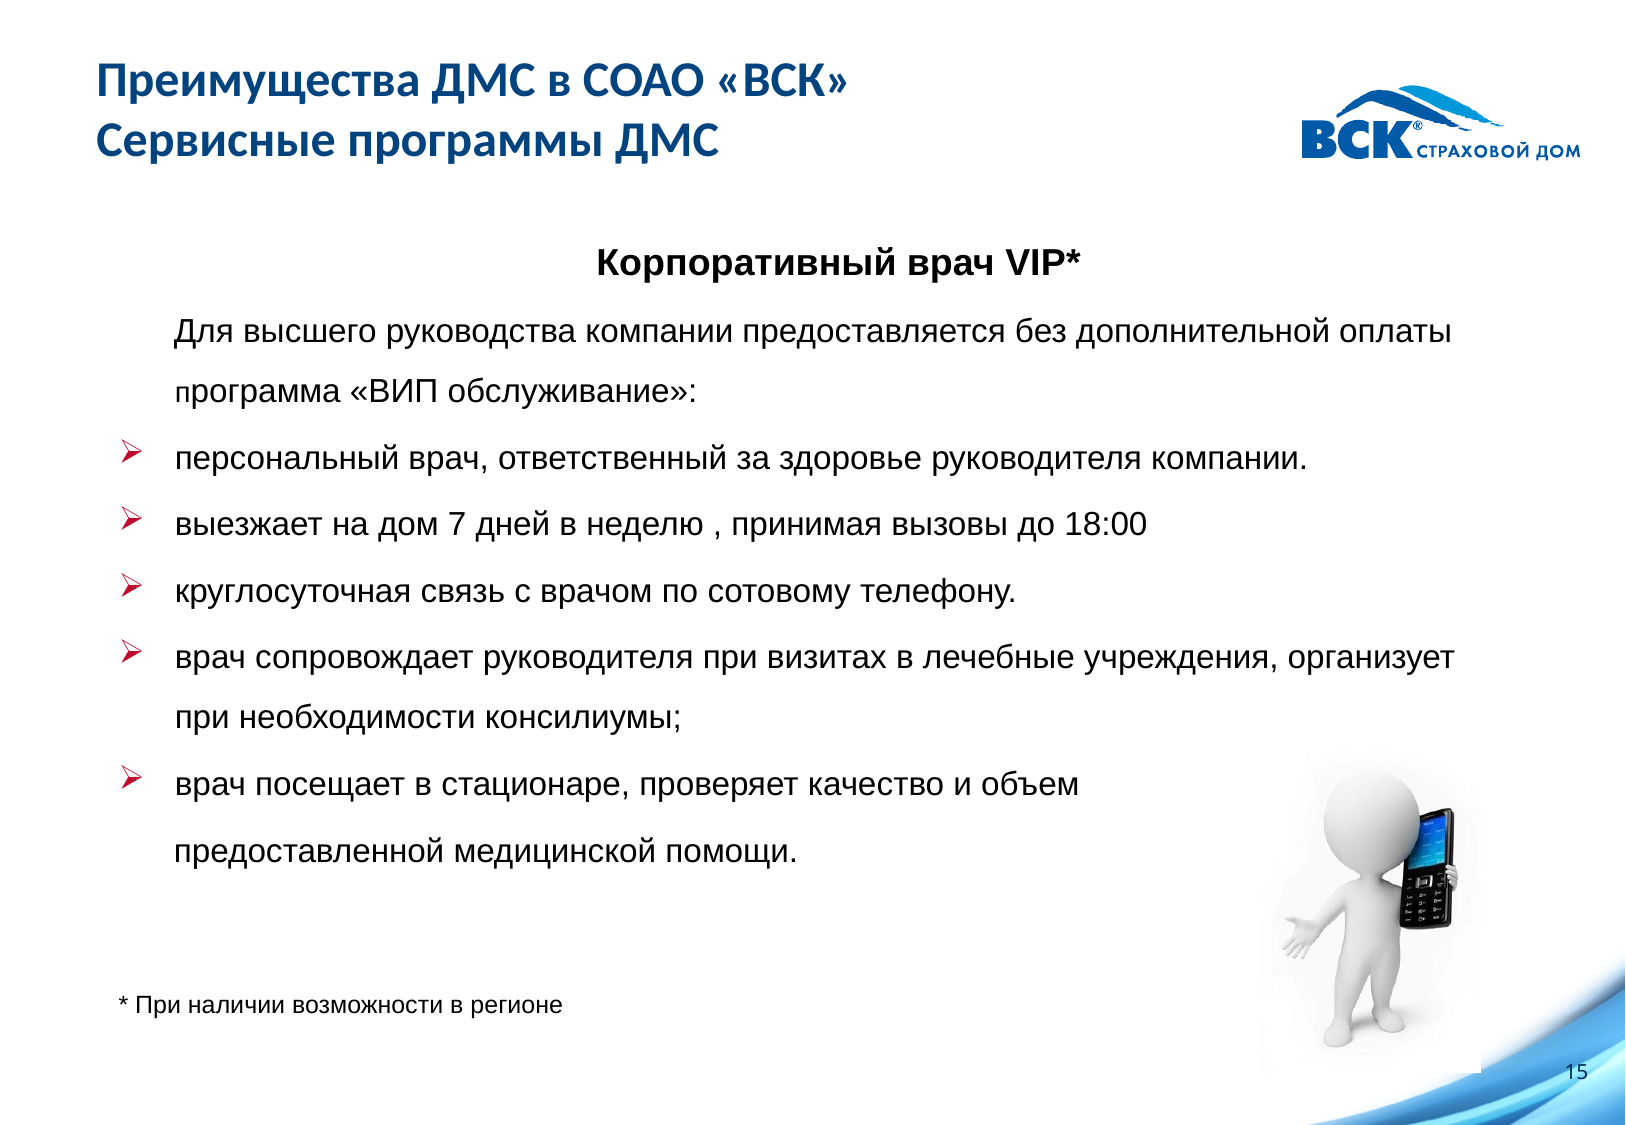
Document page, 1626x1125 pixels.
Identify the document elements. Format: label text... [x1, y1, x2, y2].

text_box 14 [1533, 1042, 1603, 1103]
picture [1261, 749, 1625, 1125]
text_box Корпоративный врач VIP* Для высшего руководства компании предоставляется без дополнительной оплаты программа «ВИП обслуживание»: персональный врач, ответственный за здоровье руководителя компании. выезжает на дом 7 дней в неделю , принимая вызовы до 18:00 круглосуточная связь с врачом по сотовому телефону. врач сопровождает руководителя при визитах в лечебные учреждения, организует при необходимости консилиумы; врач посещает в стационаре, проверяет качество и объем предоставленной медицинской помощи. * При наличии возможности в регионе [103, 208, 1517, 846]
title Преимущества ДМС в СОАО «ВСК» Сервисные программы ДМС [81, 42, 1297, 171]
